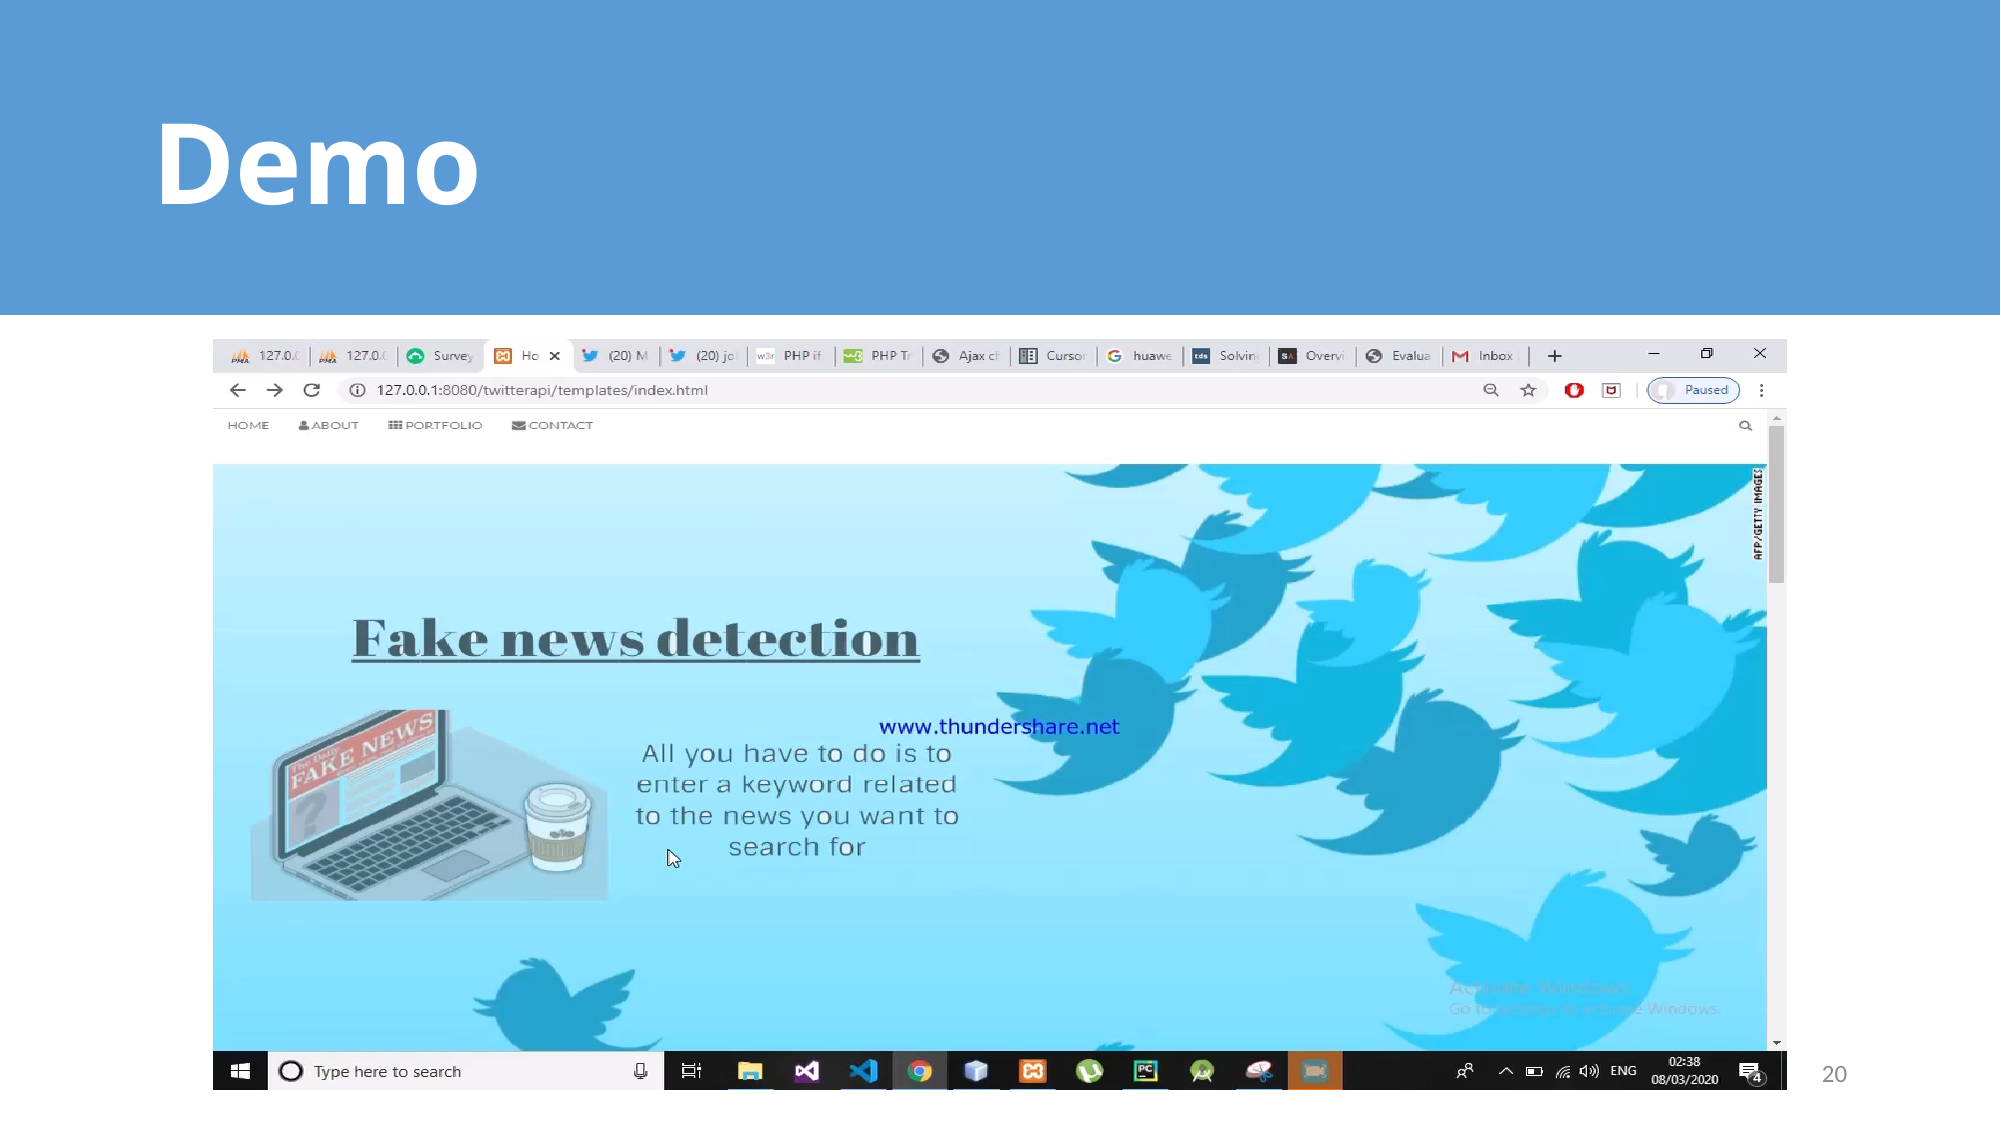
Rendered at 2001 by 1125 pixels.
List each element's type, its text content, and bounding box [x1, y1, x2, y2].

text_box [0, 0, 2000, 316]
title Demo [137, 59, 1863, 278]
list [212, 338, 1788, 1091]
slide_number 20 [1412, 1042, 1863, 1103]
